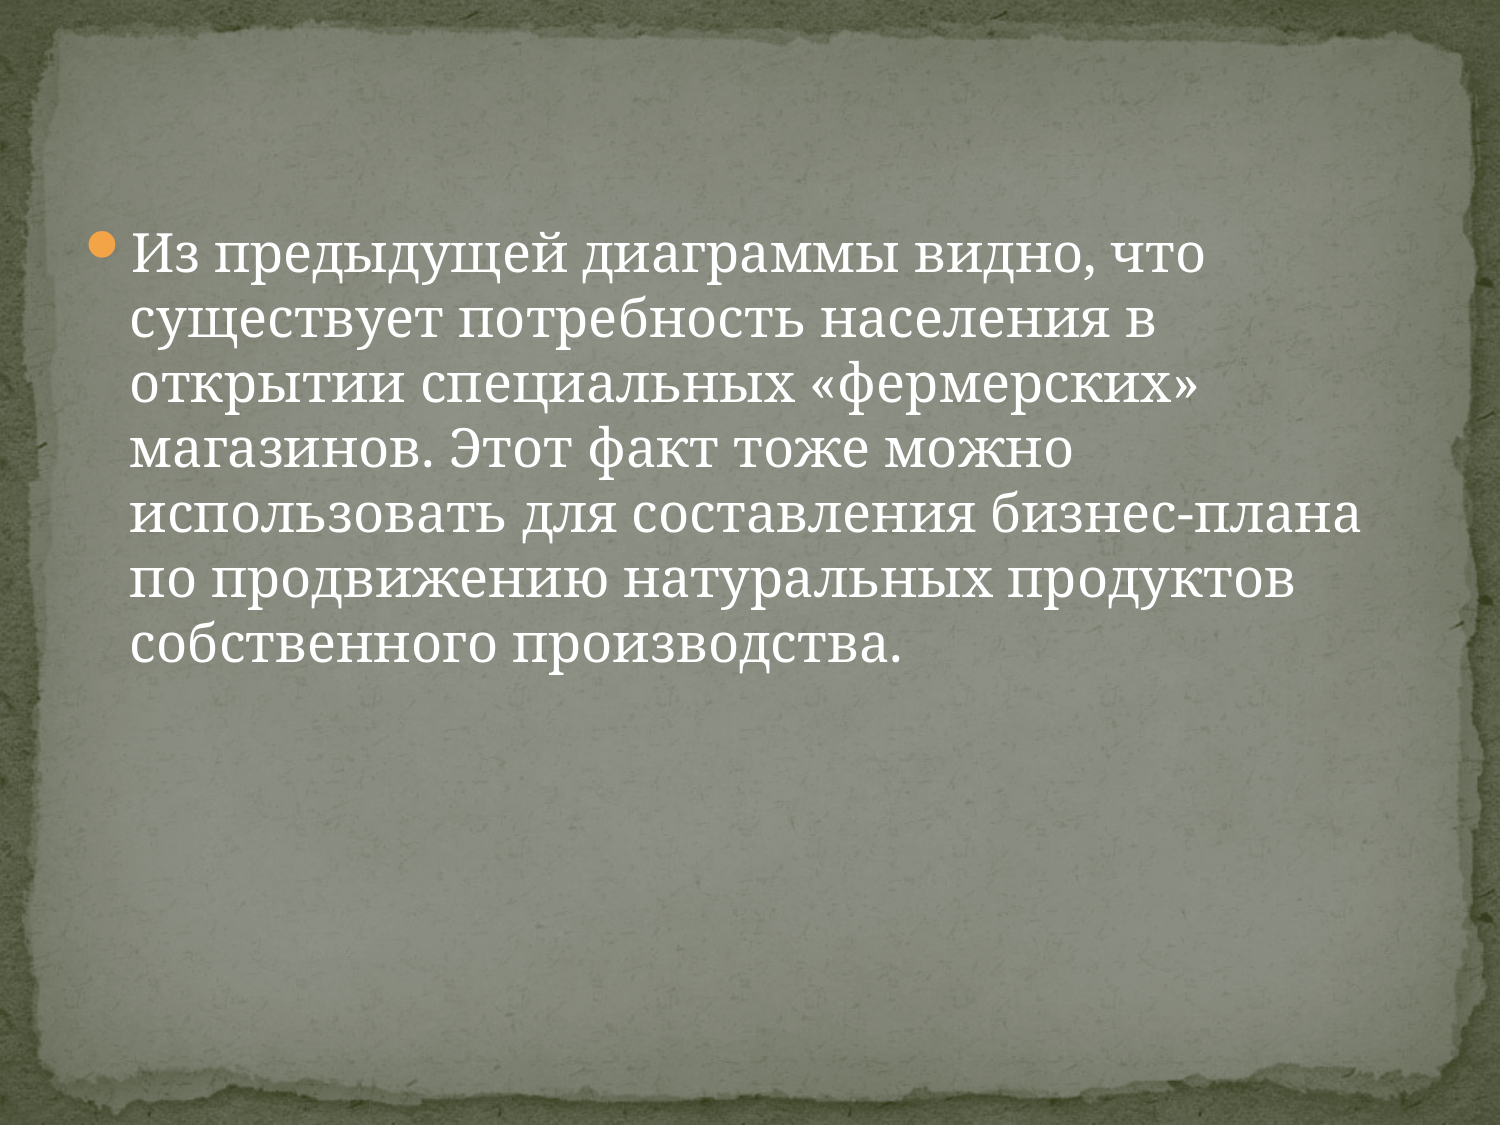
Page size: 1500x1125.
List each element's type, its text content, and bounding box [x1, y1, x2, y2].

list Из предыдущей диаграммы видно, что существует потребность населения в открытии специальных «фермерских» магазинов. Этот факт тоже можно использовать для составления бизнес-плана по продвижению натуральных продуктов собственного производства. [70, 210, 1454, 1005]
